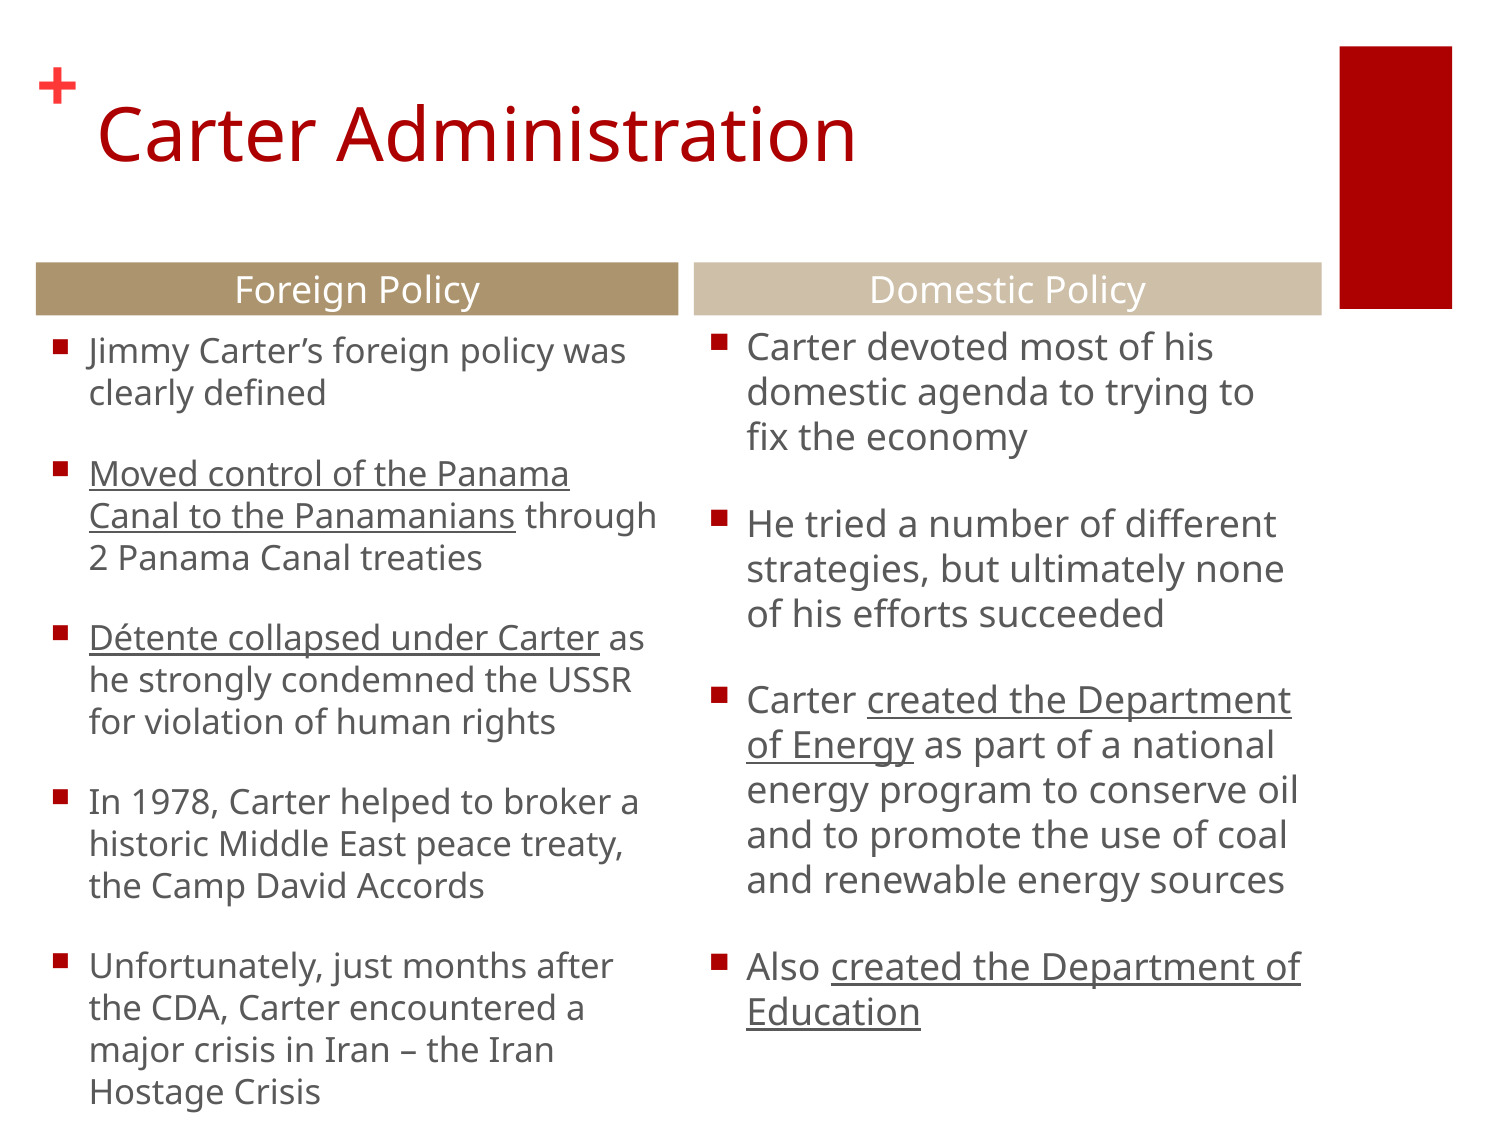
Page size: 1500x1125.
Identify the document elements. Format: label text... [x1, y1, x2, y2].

list Foreign Policy [35, 262, 679, 316]
list Jimmy Carter’s foreign policy was clearly defined Moved control of the Panama Canal to the Panamanians through 2 Panama Canal treaties Détente collapsed under Carter as he strongly condemned the USSR for violation of human rights In 1978, Carter helped to broker a historic Middle East peace treaty, the Camp David Accords Unfortunately, just months after the CDA, Carter encountered a major crisis in Iran – the Iran Hostage Crisis [35, 316, 679, 1125]
list Carter devoted most of his domestic agenda to trying to fix the economy He tried a number of different strategies, but ultimately none of his efforts succeeded Carter created the Department of Energy as part of a national energy program to conserve oil and to promote the use of coal and renewable energy sources Also created the Department of Education [693, 316, 1322, 1097]
list Domestic Policy [693, 262, 1322, 316]
title Carter Administration [81, 79, 1322, 263]
